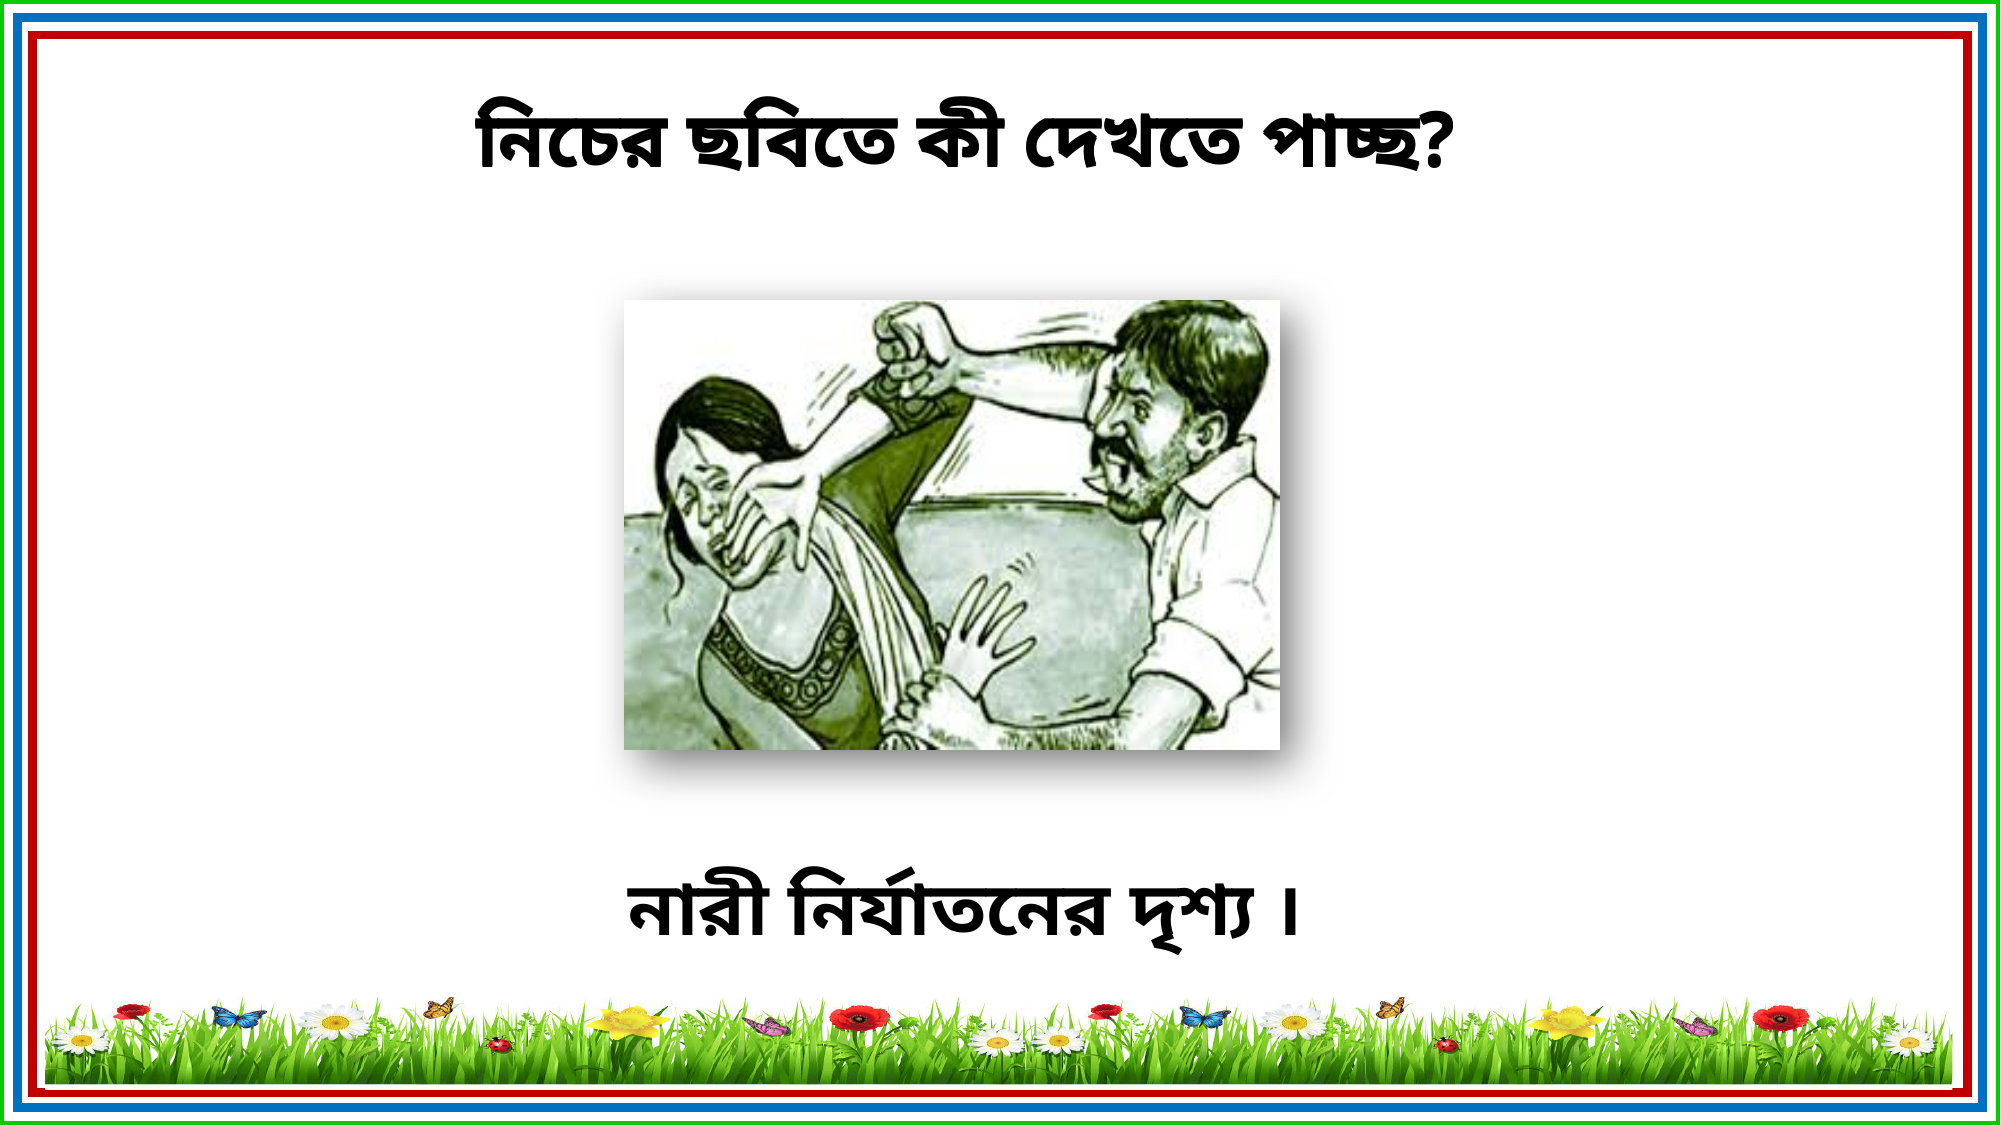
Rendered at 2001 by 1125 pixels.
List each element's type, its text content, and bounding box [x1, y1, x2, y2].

text_box নিচের ছবিতে কী দেখতে পাচ্ছ? [434, 84, 1497, 190]
text_box নারী নির্যাতনের দৃশ্য । [434, 852, 1497, 958]
picture [624, 300, 1280, 750]
picture [45, 997, 1953, 1090]
